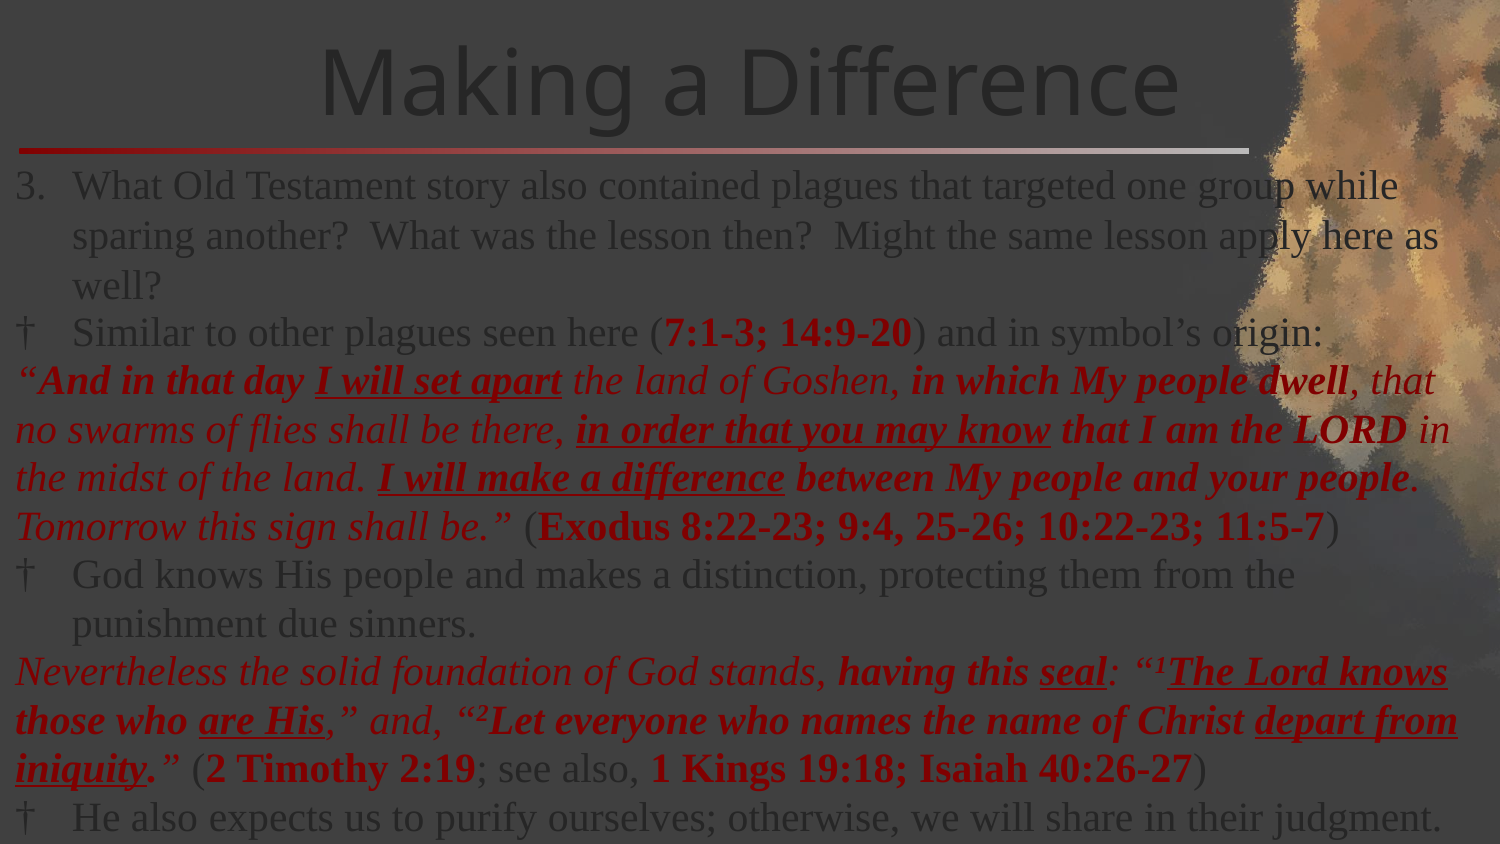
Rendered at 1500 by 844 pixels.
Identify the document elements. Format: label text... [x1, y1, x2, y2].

title Making a Difference [7, 7, 1493, 150]
list What Old Testament story also contained plagues that targeted one group while sparing another? What was the lesson then? Might the same lesson apply here as well? Similar to other plagues seen here (7:1-3; 14:9-20) and in symbol’s origin: “And in that day I will set apart the land of Goshen, in which My people dwell, that no swarms of flies shall be there, in order that you may know that I am the LORD in the midst of the land. I will make a difference between My people and your people. Tomorrow this sign shall be.” (Exodus 8:22-23; 9:4, 25-26; 10:22-23; 11:5-7) God knows His people and makes a distinction, protecting them from the punishment due sinners. Nevertheless the solid foundation of God stands, having this seal: “1The Lord knows those who are His,” and, “2Let everyone who names the name of Christ depart from iniquity.” (2 Timothy 2:19; see also, 1 Kings 19:18; Isaiah 40:26-27) He also expects us to purify ourselves; otherwise, we will share in their judgment. [7, 150, 1493, 830]
